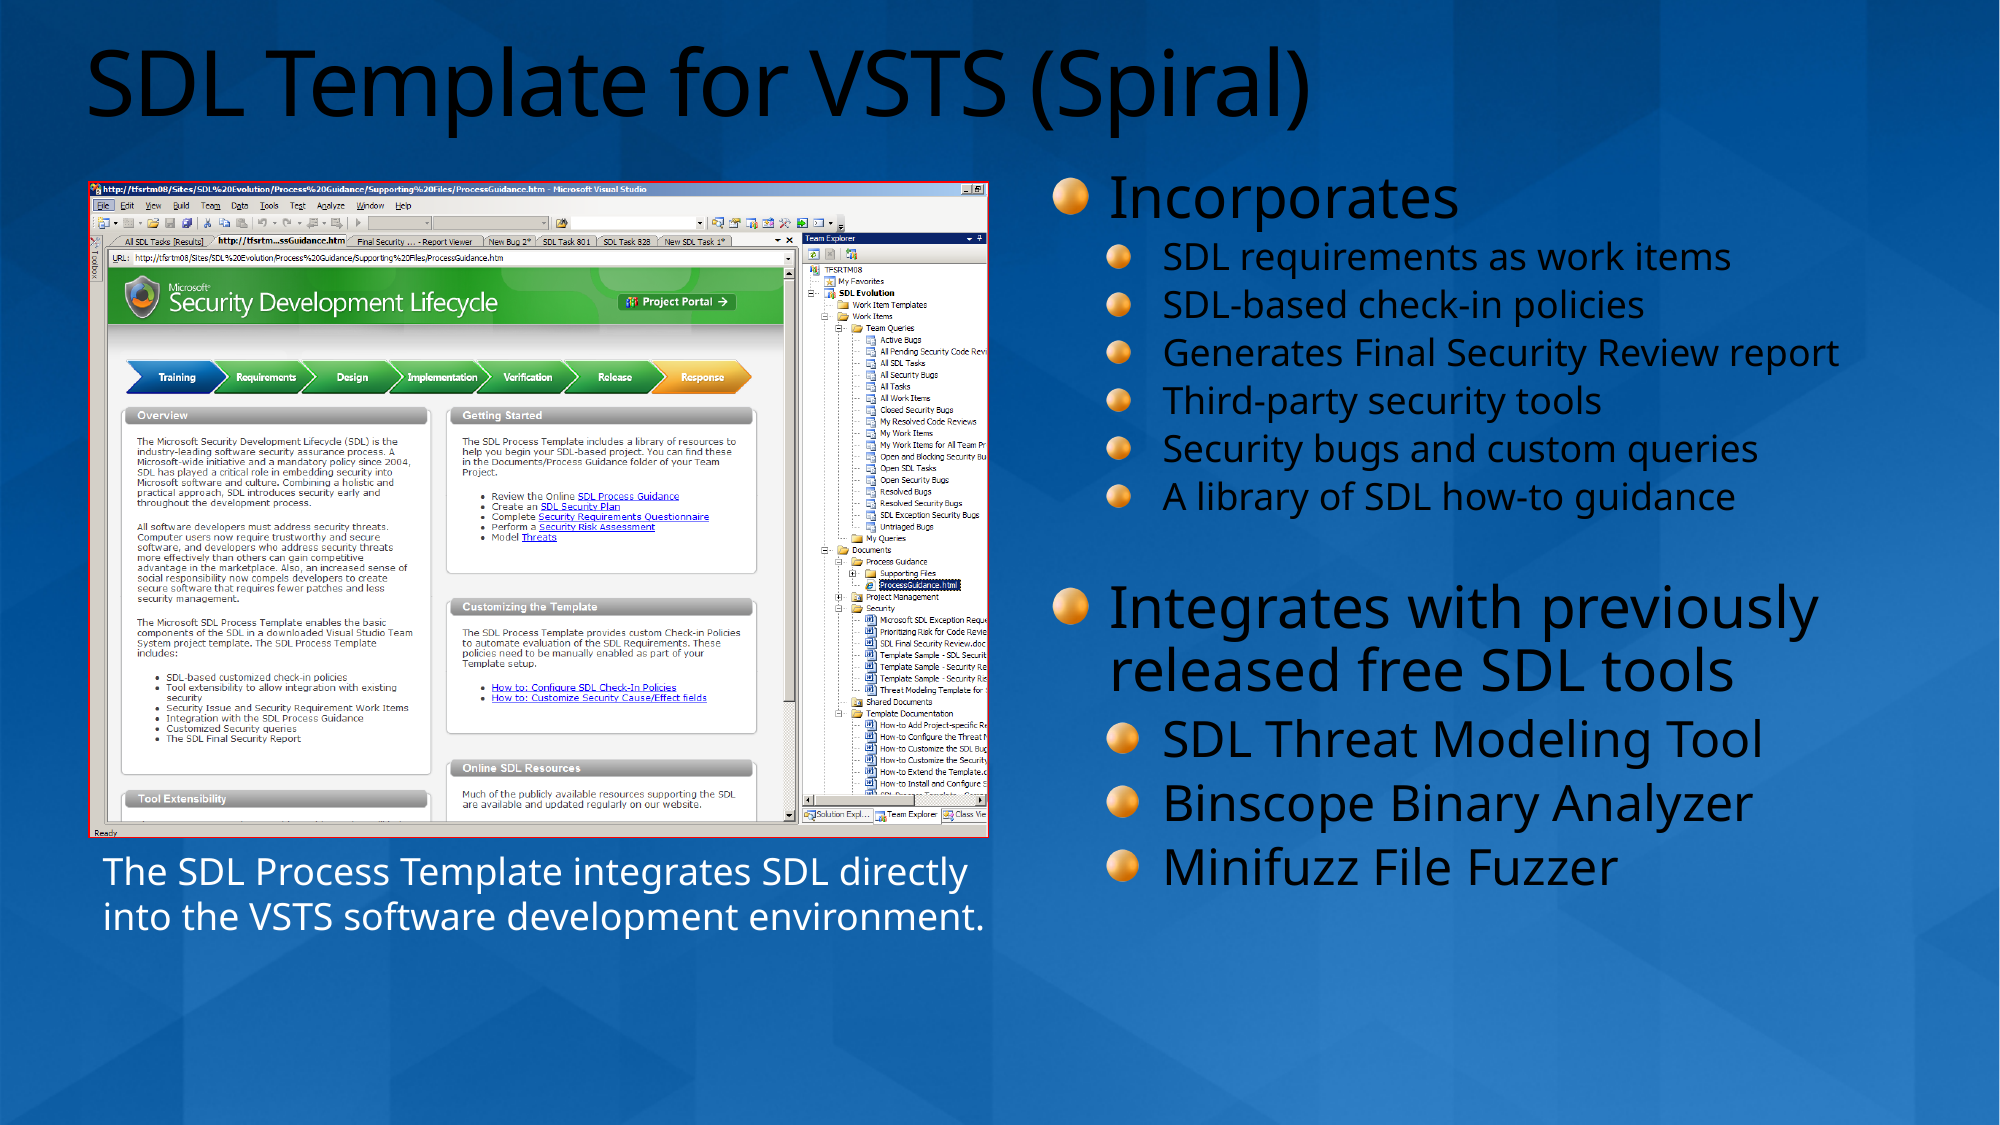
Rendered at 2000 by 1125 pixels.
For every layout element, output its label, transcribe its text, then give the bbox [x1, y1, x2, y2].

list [87, 180, 989, 838]
title SDL Template for VSTS (Spiral) [85, 37, 1914, 138]
picture [0, 0, 2000, 1125]
text_box The SDL Process Template integrates SDL directly into the VSTS software development environment. [87, 840, 1007, 946]
list Incorporates SDL requirements as work items SDL-based check-in policies Generates Final Security Review report Third-party security tools Security bugs and custom queries A library of SDL how-to guidance Integrates with previously released free SDL tools SDL Threat Modeling Tool Binscope Binary Analyzer Minifuzz File Fuzzer [1052, 168, 1936, 968]
